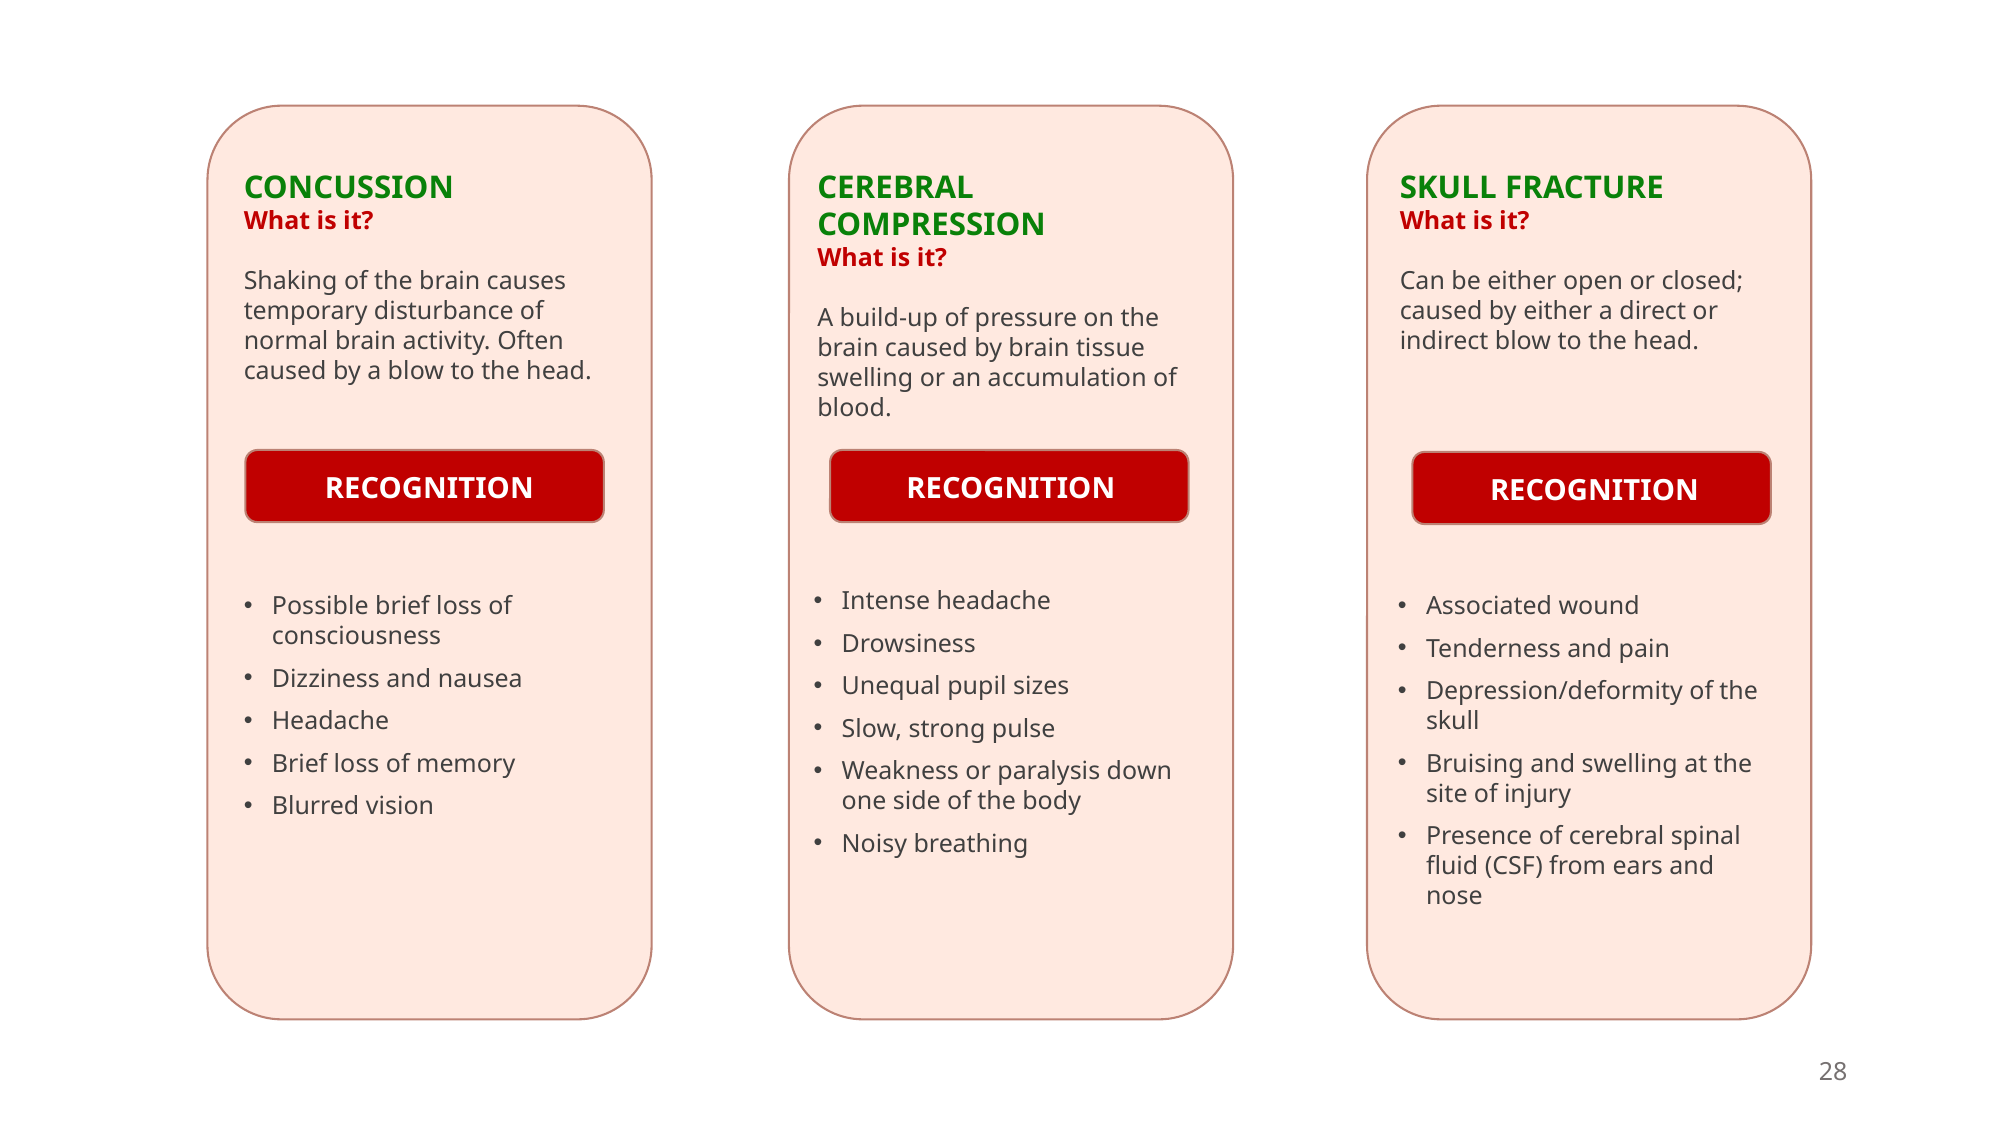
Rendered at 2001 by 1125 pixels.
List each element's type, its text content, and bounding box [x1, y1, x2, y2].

text_box [828, 448, 1190, 524]
text_box Associated wound Tenderness and pain Depression/deformity of the skull Bruising and swelling at the site of injury Presence of cerebral spinal fluid (CSF) from ears and nose [1383, 582, 1778, 917]
text_box SKULL FRACTURE What is it? Can be either open or closed; caused by either a direct or indirect blow to the head. [1385, 159, 1793, 362]
text_box RECOGNITION [278, 461, 581, 512]
text_box CONCUSSION What is it? Shaking of the brain causes temporary disturbance of normal brain activity. Often caused by a blow to the head. [229, 159, 624, 392]
text_box RECOGNITION [1443, 463, 1746, 514]
text_box [244, 448, 605, 524]
text_box [206, 104, 653, 1021]
text_box Intense headache Drowsiness Unequal pupil sizes Slow, strong pulse Weakness or paralysis down one side of the body Noisy breathing [798, 577, 1194, 865]
slide_number 28 [1412, 1042, 1863, 1103]
text_box [1365, 104, 1813, 1021]
text_box Possible brief loss of consciousness Dizziness and nausea Headache Brief loss of memory Blurred vision [229, 582, 624, 827]
text_box CEREBRAL COMPRESSION What is it? A build-up of pressure on the brain caused by brain tissue swelling or an accumulation of blood. [802, 159, 1222, 429]
text_box RECOGNITION [860, 462, 1162, 512]
text_box [1411, 450, 1772, 526]
text_box [787, 104, 1235, 1021]
